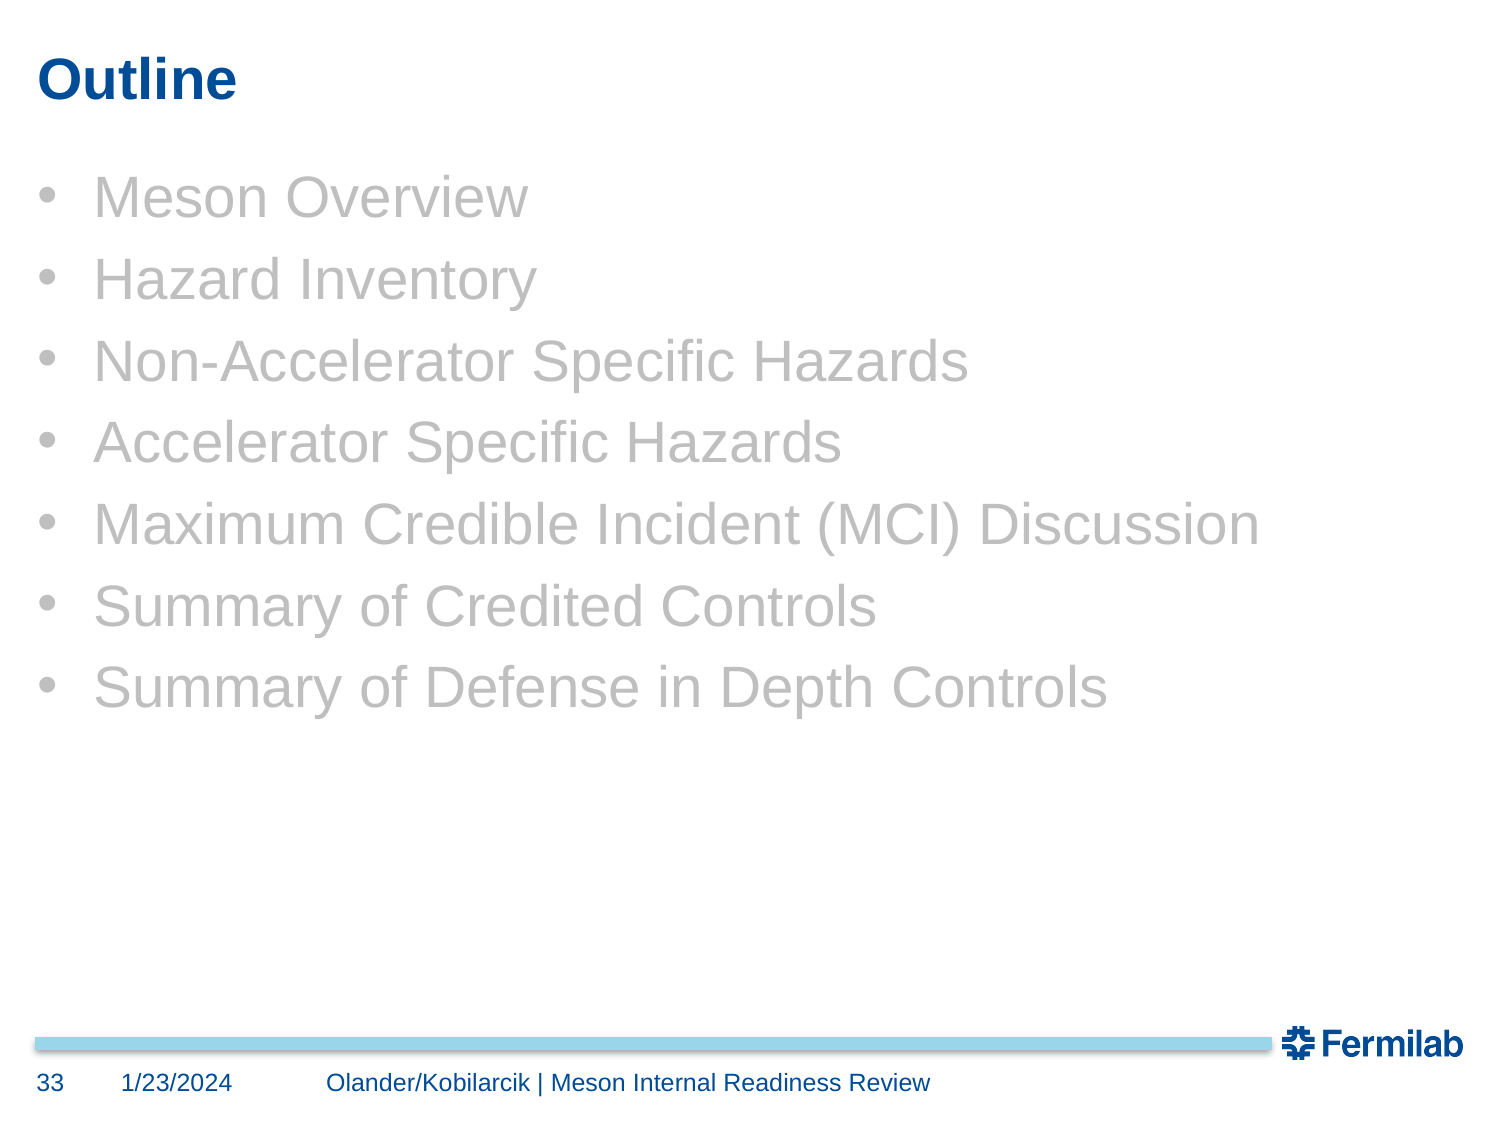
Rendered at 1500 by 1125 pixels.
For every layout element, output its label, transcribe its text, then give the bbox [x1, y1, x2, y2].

slide_number 33 [36, 1066, 105, 1106]
list Meson Overview Hazard Inventory Non-Accelerator Specific Hazards Accelerator Specific Hazards Maximum Credible Incident (MCI) Discussion Summary of Credited Controls Summary of Defense in Depth Controls [37, 159, 1461, 925]
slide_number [120, 1066, 360, 1106]
footer Olander/Kobilarcik | Meson Internal Readiness Review [325, 1066, 1326, 1104]
picture [1282, 1026, 1463, 1060]
title Outline [37, 41, 1463, 112]
